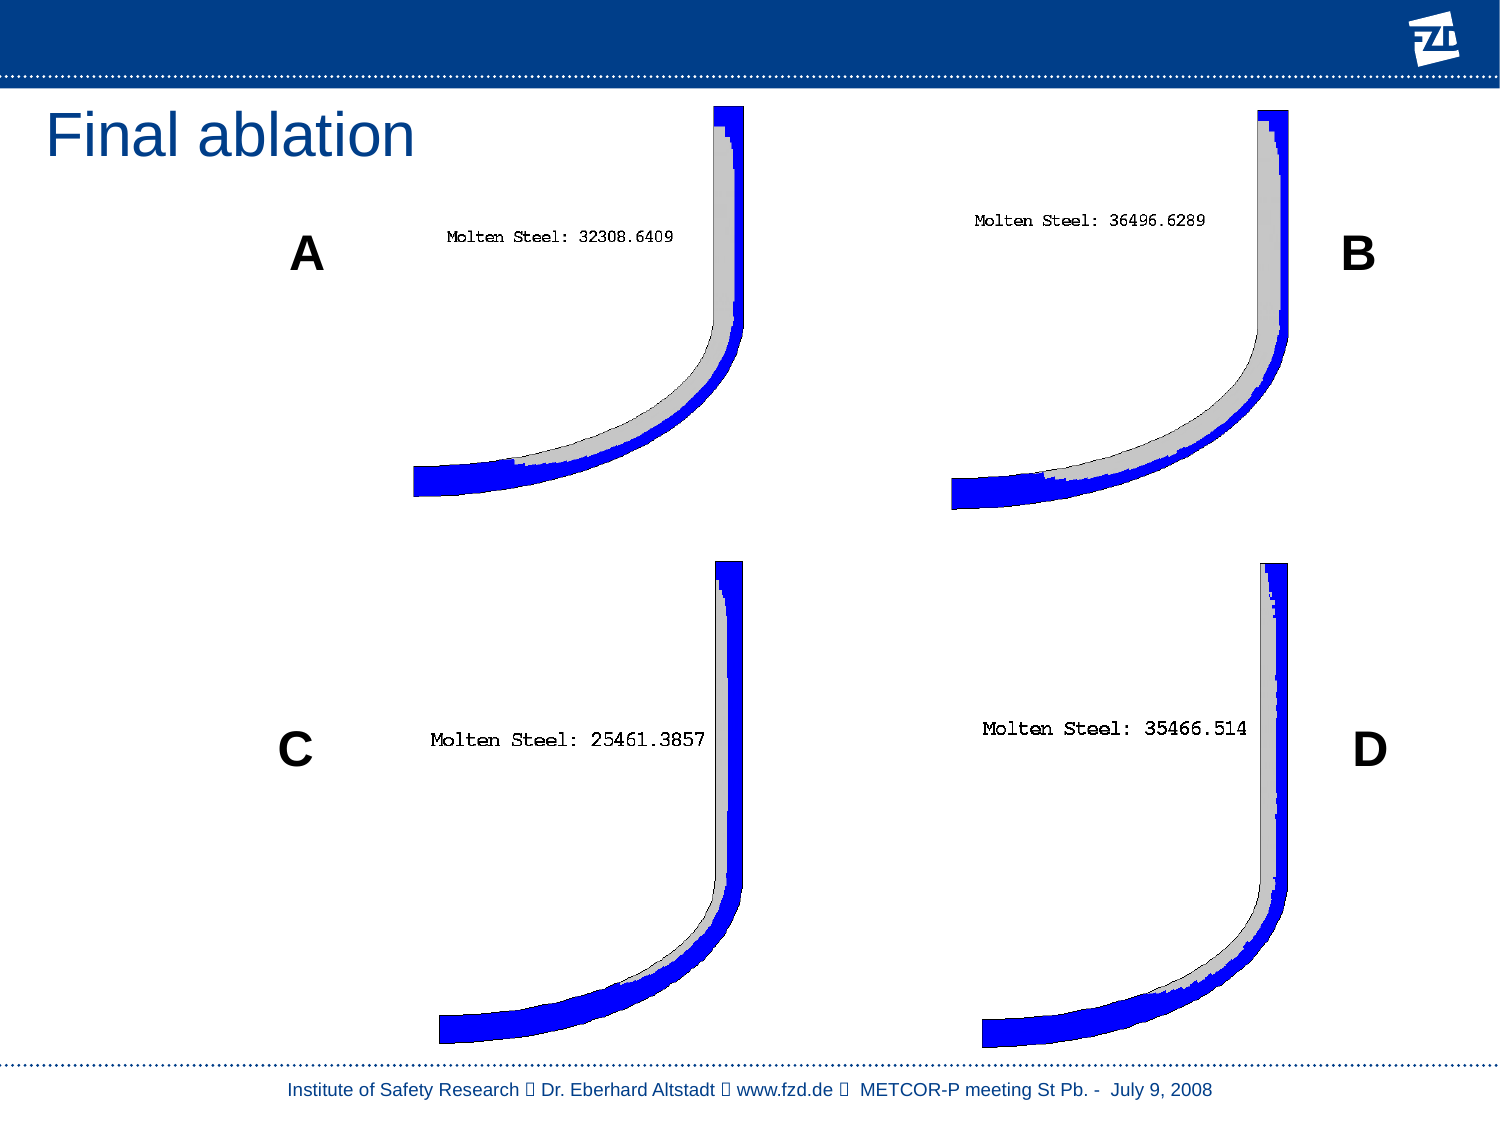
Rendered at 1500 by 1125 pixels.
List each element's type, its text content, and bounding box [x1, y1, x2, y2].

text_box A [289, 219, 337, 280]
picture [403, 101, 751, 504]
picture [967, 550, 1306, 1059]
text_box B [1340, 219, 1388, 280]
text_box C [277, 716, 325, 777]
title Final ablation [30, 90, 1460, 173]
picture [407, 550, 769, 1060]
text_box D [1352, 716, 1400, 777]
picture [939, 101, 1294, 516]
